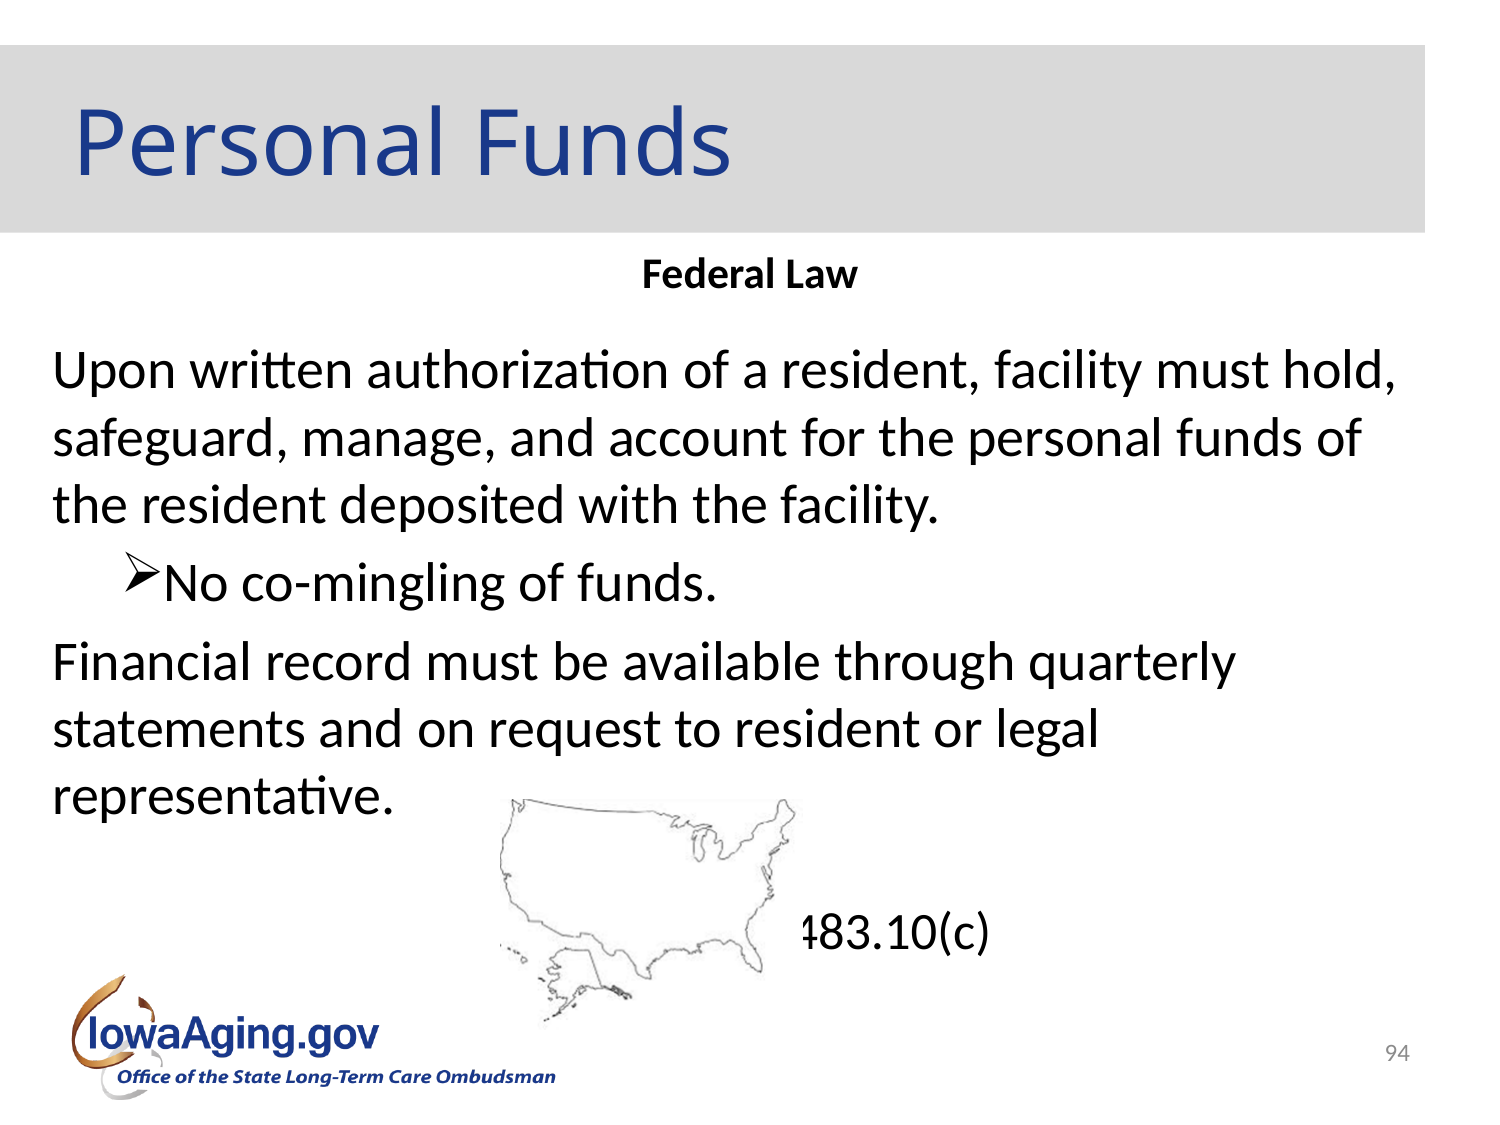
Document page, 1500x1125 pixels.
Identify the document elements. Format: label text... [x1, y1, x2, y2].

picture [57, 799, 803, 1100]
slide_number 94 [1100, 1021, 1425, 1082]
list Federal Law Upon written authorization of a resident, facility must hold, safeguard, manage, and account for the personal funds of the resident deposited with the facility. No co-mingling of funds. Financial record must be available through quarterly statements and on request to resident or legal representative. 42 CFR 483.10(c) [37, 237, 1463, 975]
title Personal Funds [0, 45, 1425, 233]
